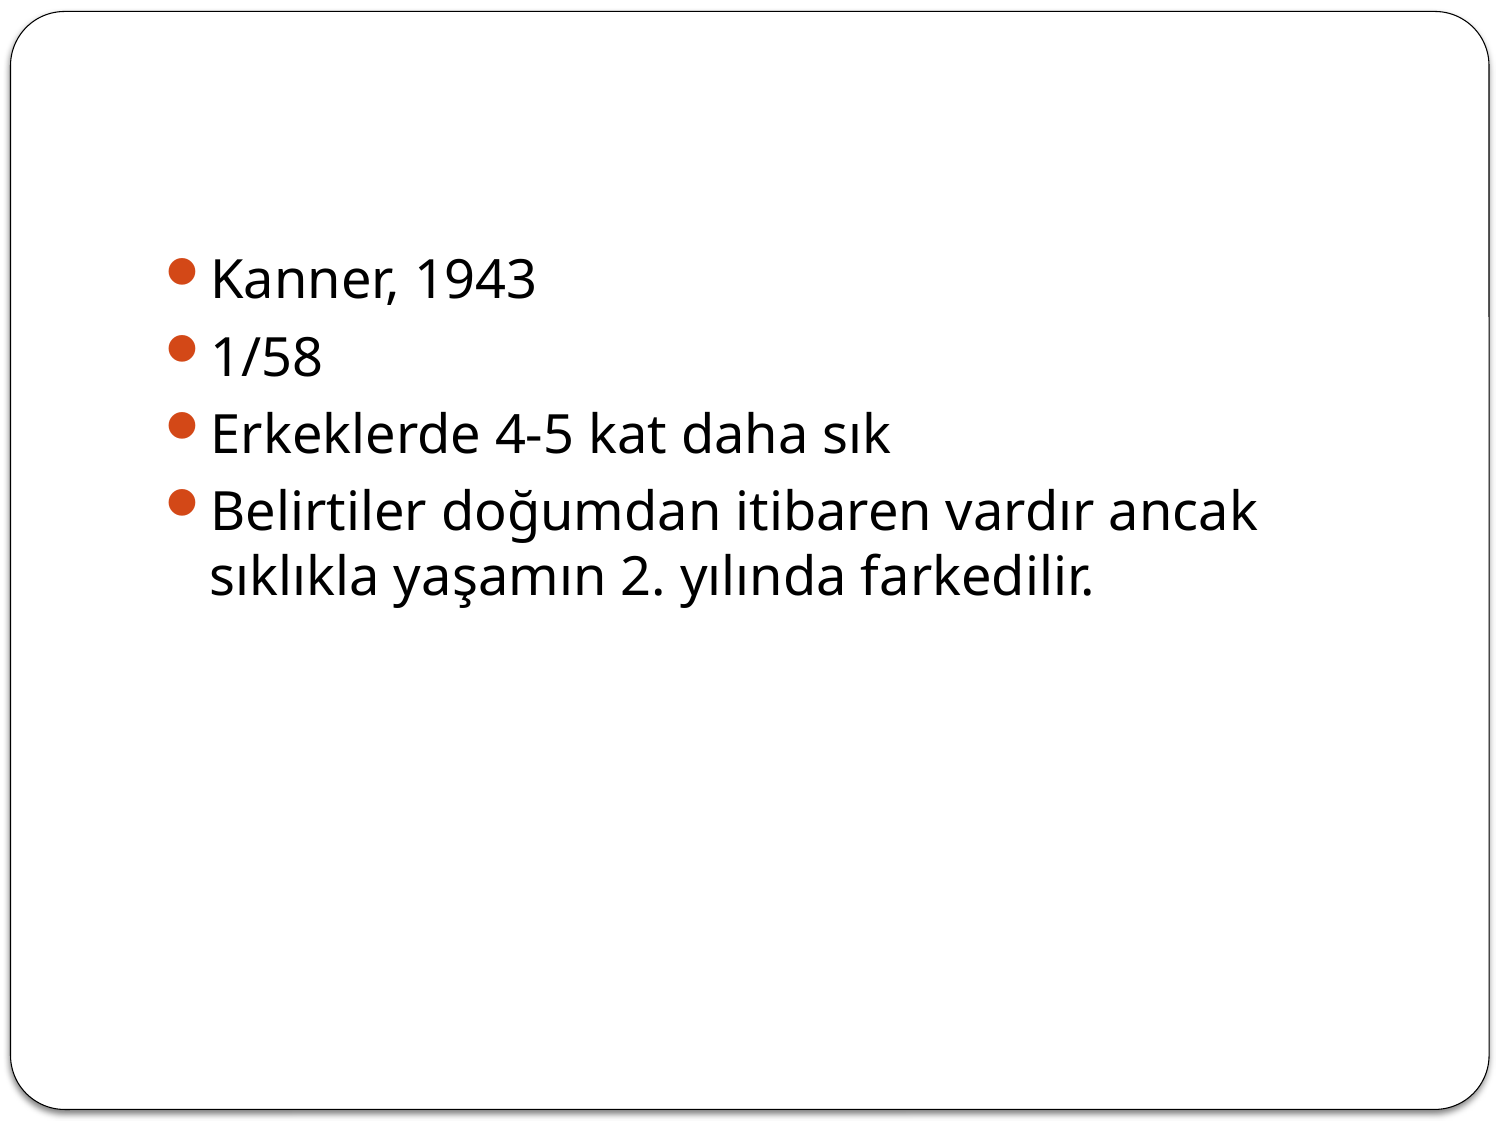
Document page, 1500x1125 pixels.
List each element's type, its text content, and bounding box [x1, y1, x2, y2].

list Kanner, 1943 1/58 Erkeklerde 4-5 kat daha sık Belirtiler doğumdan itibaren vardır ancak sıklıkla yaşamın 2. yılında farkedilir. [150, 237, 1425, 988]
